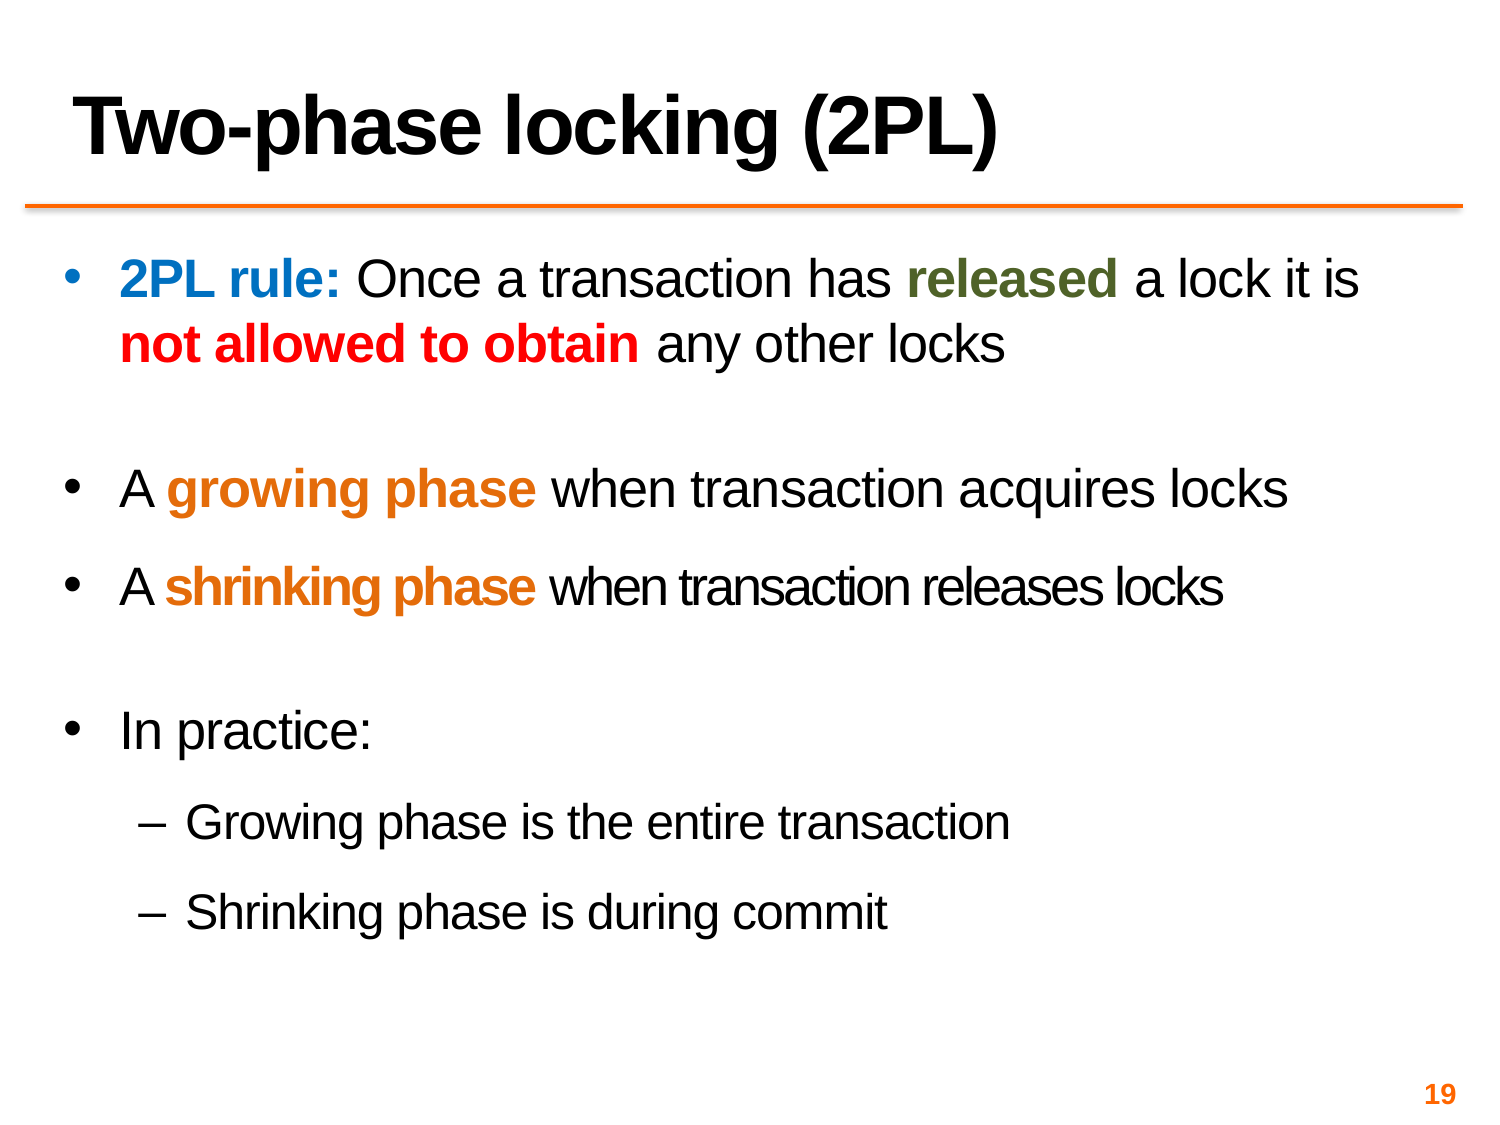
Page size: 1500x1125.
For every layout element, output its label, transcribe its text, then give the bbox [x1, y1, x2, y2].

slide_number 19 [1112, 1074, 1463, 1110]
list 2PL rule: Once a transaction has released a lock it is not allowed to obtain any other locks A growing phase when transaction acquires locks A shrinking phase when transaction releases locks In practice: Growing phase is the entire transaction Shrinking phase is during commit [57, 237, 1463, 1060]
title Two-phase locking (2PL) [57, 2, 1463, 178]
